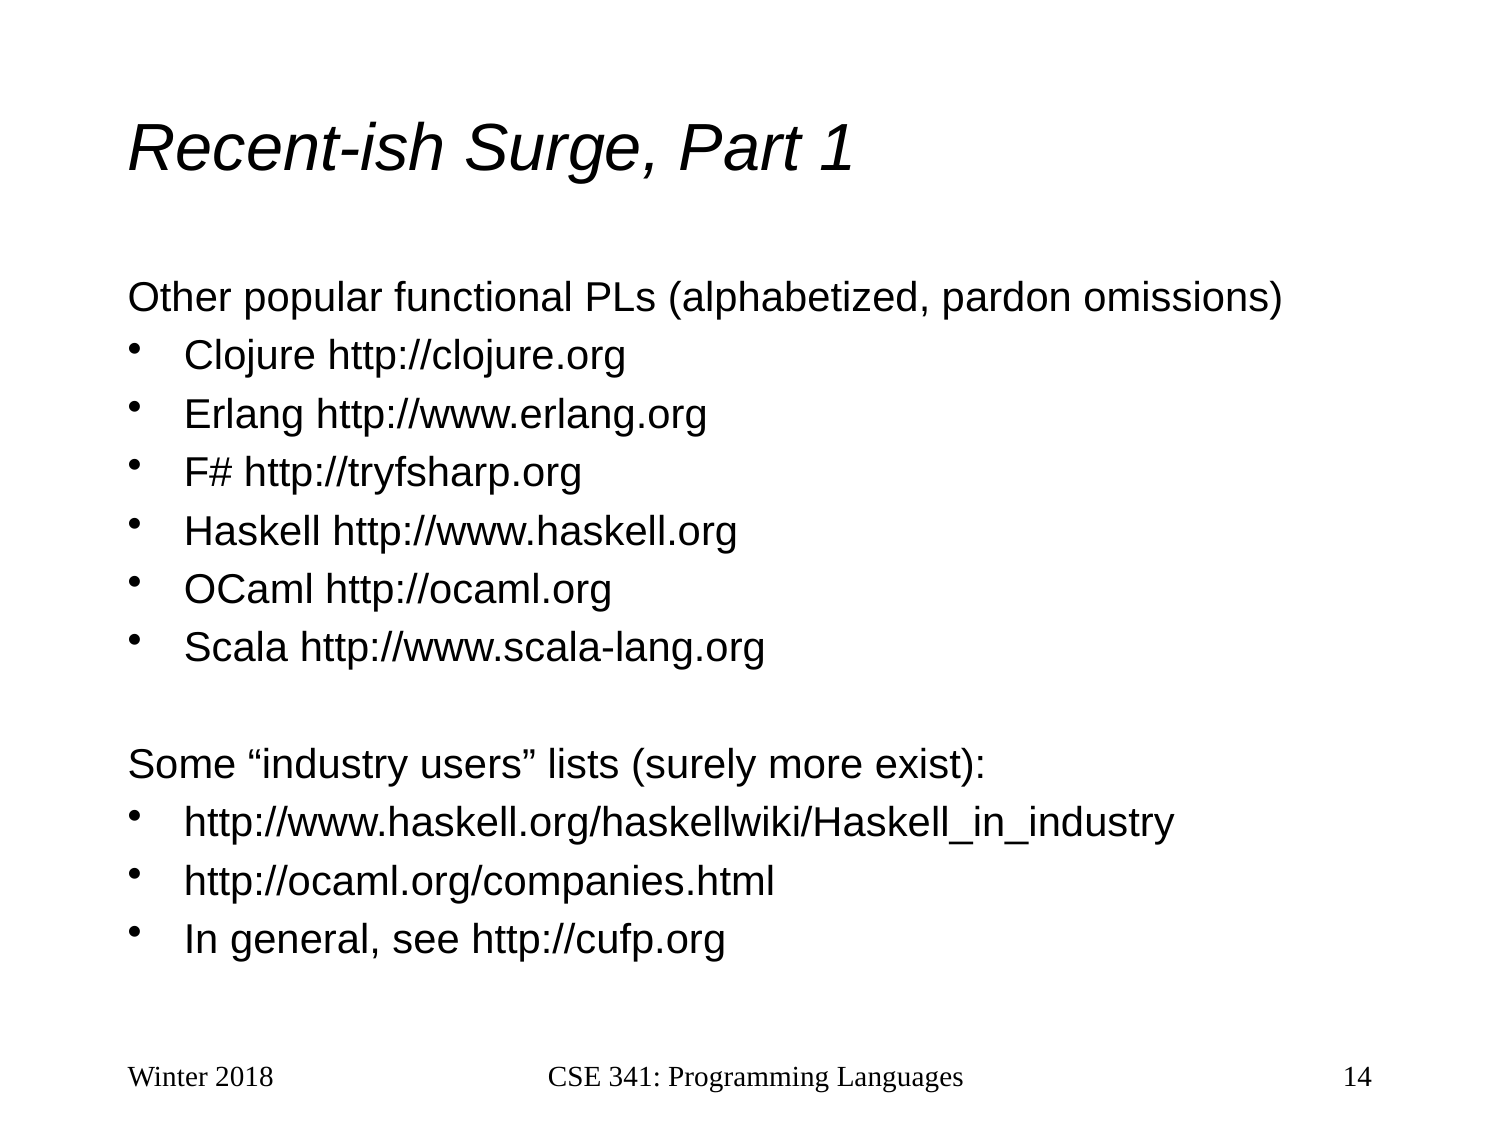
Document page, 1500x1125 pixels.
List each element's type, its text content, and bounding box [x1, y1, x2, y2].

slide_number Winter 2018 [112, 1049, 426, 1125]
title Recent-ish Surge, Part 1 [112, 49, 1388, 238]
slide_number 14 [1074, 1049, 1388, 1125]
footer CSE 341: Programming Languages [474, 1049, 1038, 1125]
list Other popular functional PLs (alphabetized, pardon omissions) Clojure http://clojure.org Erlang http://www.erlang.org F# http://tryfsharp.org Haskell http://www.haskell.org OCaml http://ocaml.org Scala http://www.scala-lang.org Some “industry users” lists (surely more exist): http://www.haskell.org/haskellwiki/Haskell_in_industry http://ocaml.org/companies.html In general, see http://cufp.org [112, 262, 1413, 1001]
